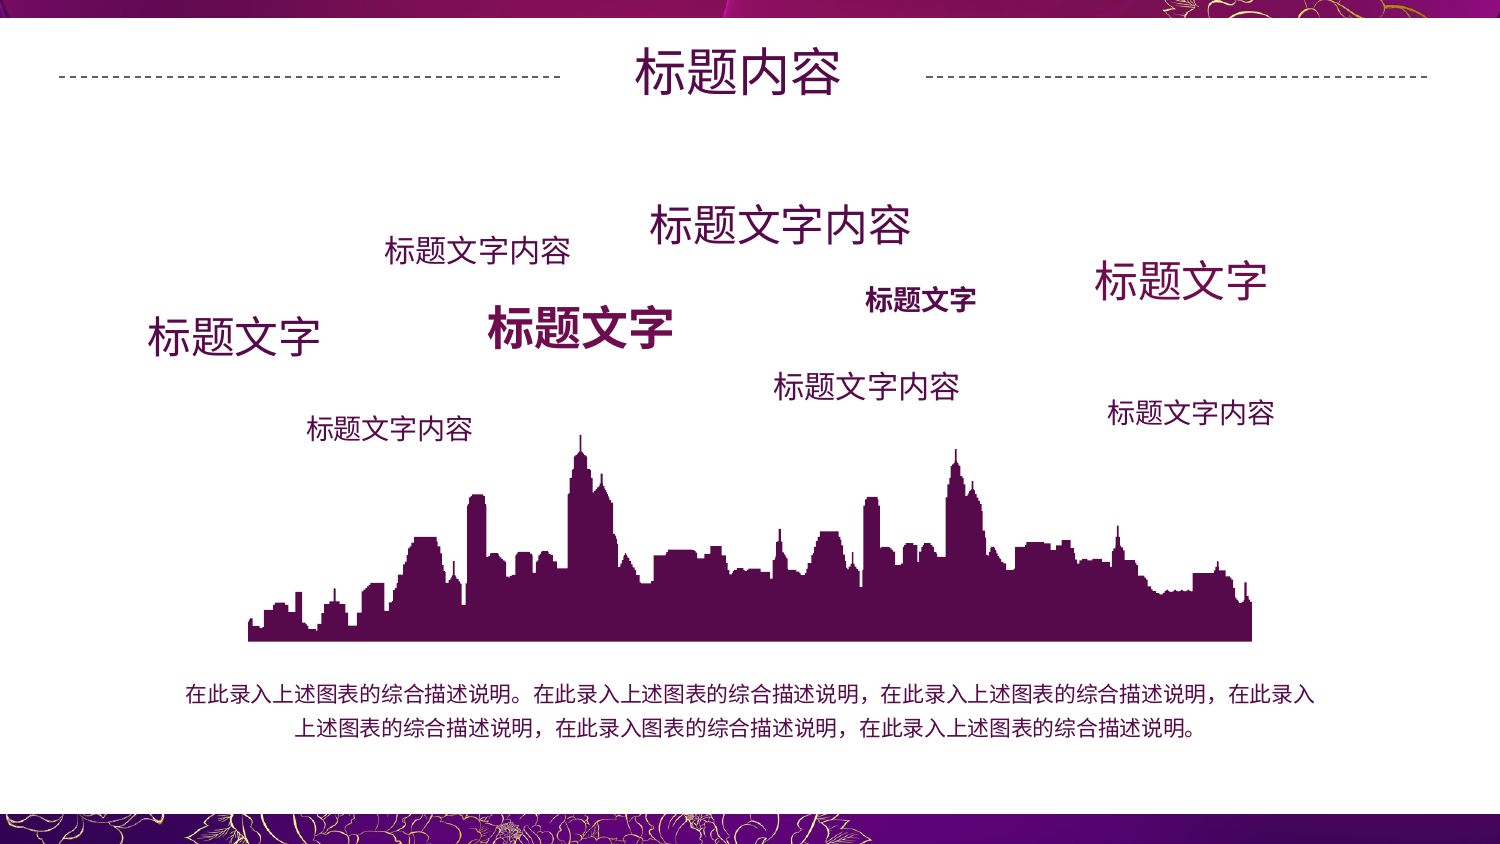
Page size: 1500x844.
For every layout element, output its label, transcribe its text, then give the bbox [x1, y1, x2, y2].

text_box 标题文字内容 [634, 189, 927, 258]
text_box 标题文字 [851, 274, 993, 324]
picture [0, 814, 1500, 844]
text_box [248, 434, 1252, 642]
text_box 标题内容 [608, 32, 868, 110]
picture [0, 0, 1500, 18]
text_box 标题文字内容 [291, 404, 489, 453]
text_box 标题文字内容 [369, 223, 587, 276]
text_box 在此录入上述图表的综合描述说明。在此录入上述图表的综合描述说明，在此录入上述图表的综合描述说明，在此录入上述图表的综合描述说明，在此录入图表的综合描述说明，在此录入上述图表的综合描述说明。 [168, 667, 1335, 747]
text_box 标题文字内容 [1092, 388, 1291, 437]
text_box 标题文字 [132, 302, 338, 370]
text_box 标题文字内容 [758, 359, 976, 412]
text_box 标题文字 [472, 291, 691, 363]
text_box 标题文字 [1079, 246, 1285, 315]
